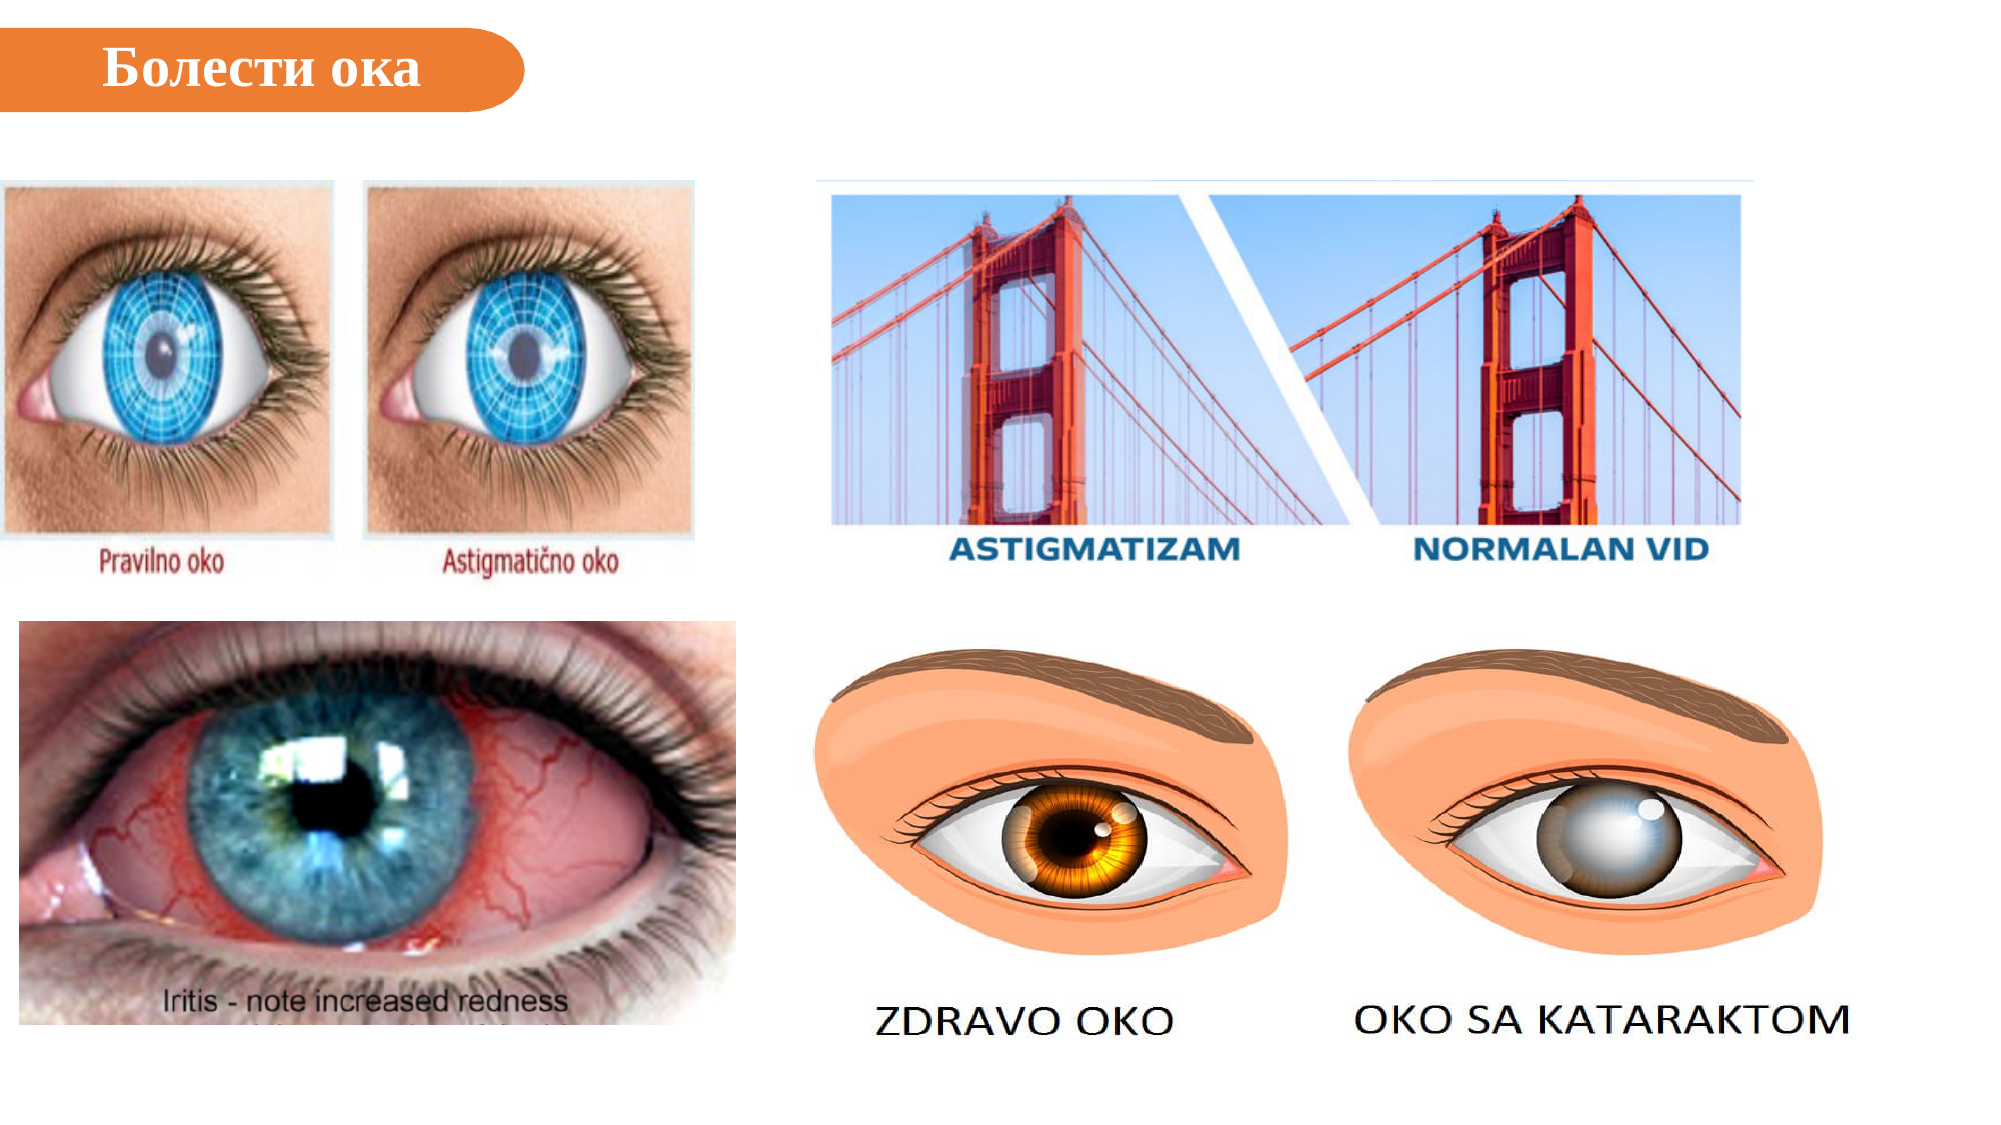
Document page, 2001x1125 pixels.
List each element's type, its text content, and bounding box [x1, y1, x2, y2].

picture [0, 180, 695, 588]
picture [781, 621, 1871, 1061]
picture [18, 621, 736, 1025]
picture [816, 180, 1754, 573]
text_box Болести ока [0, 27, 525, 113]
